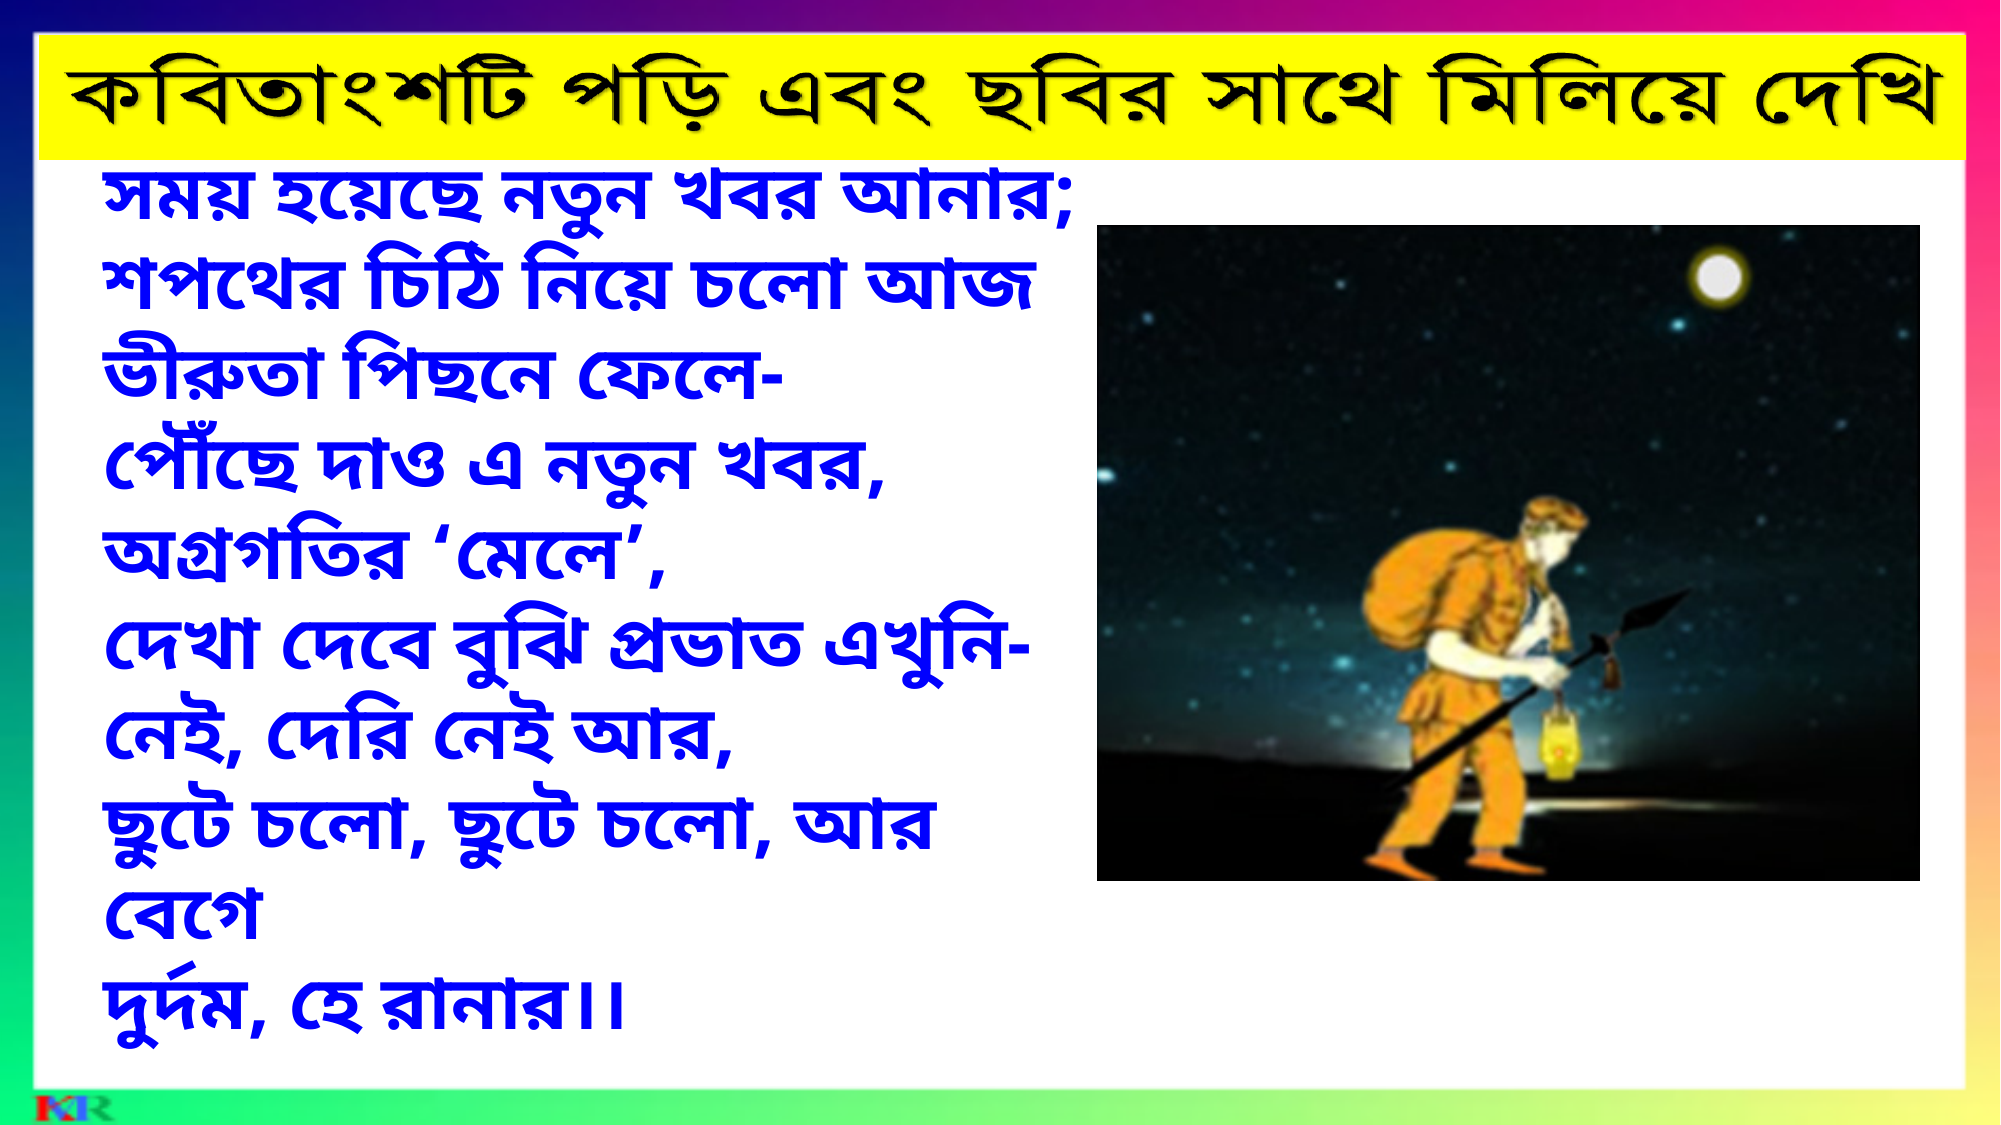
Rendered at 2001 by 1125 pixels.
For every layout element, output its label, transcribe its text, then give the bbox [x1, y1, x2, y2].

picture [0, 0, 2001, 1125]
text_box সময় হয়েছে নতুন খবর আনার; শপথের চিঠি নিয়ে চলো আজ ভীরুতা পিছনে ফেলে- পৌঁছে দাও এ নতুন খবর, অগ্রগতির ‘মেলে’, দেখা দেবে বুঝি প্রভাত এখুনি- নেই, দেরি নেই আর, ছুটে চলো, ছুটে চলো, আর বেগে দুর্দম, হে রানার।। [88, 173, 1097, 1052]
